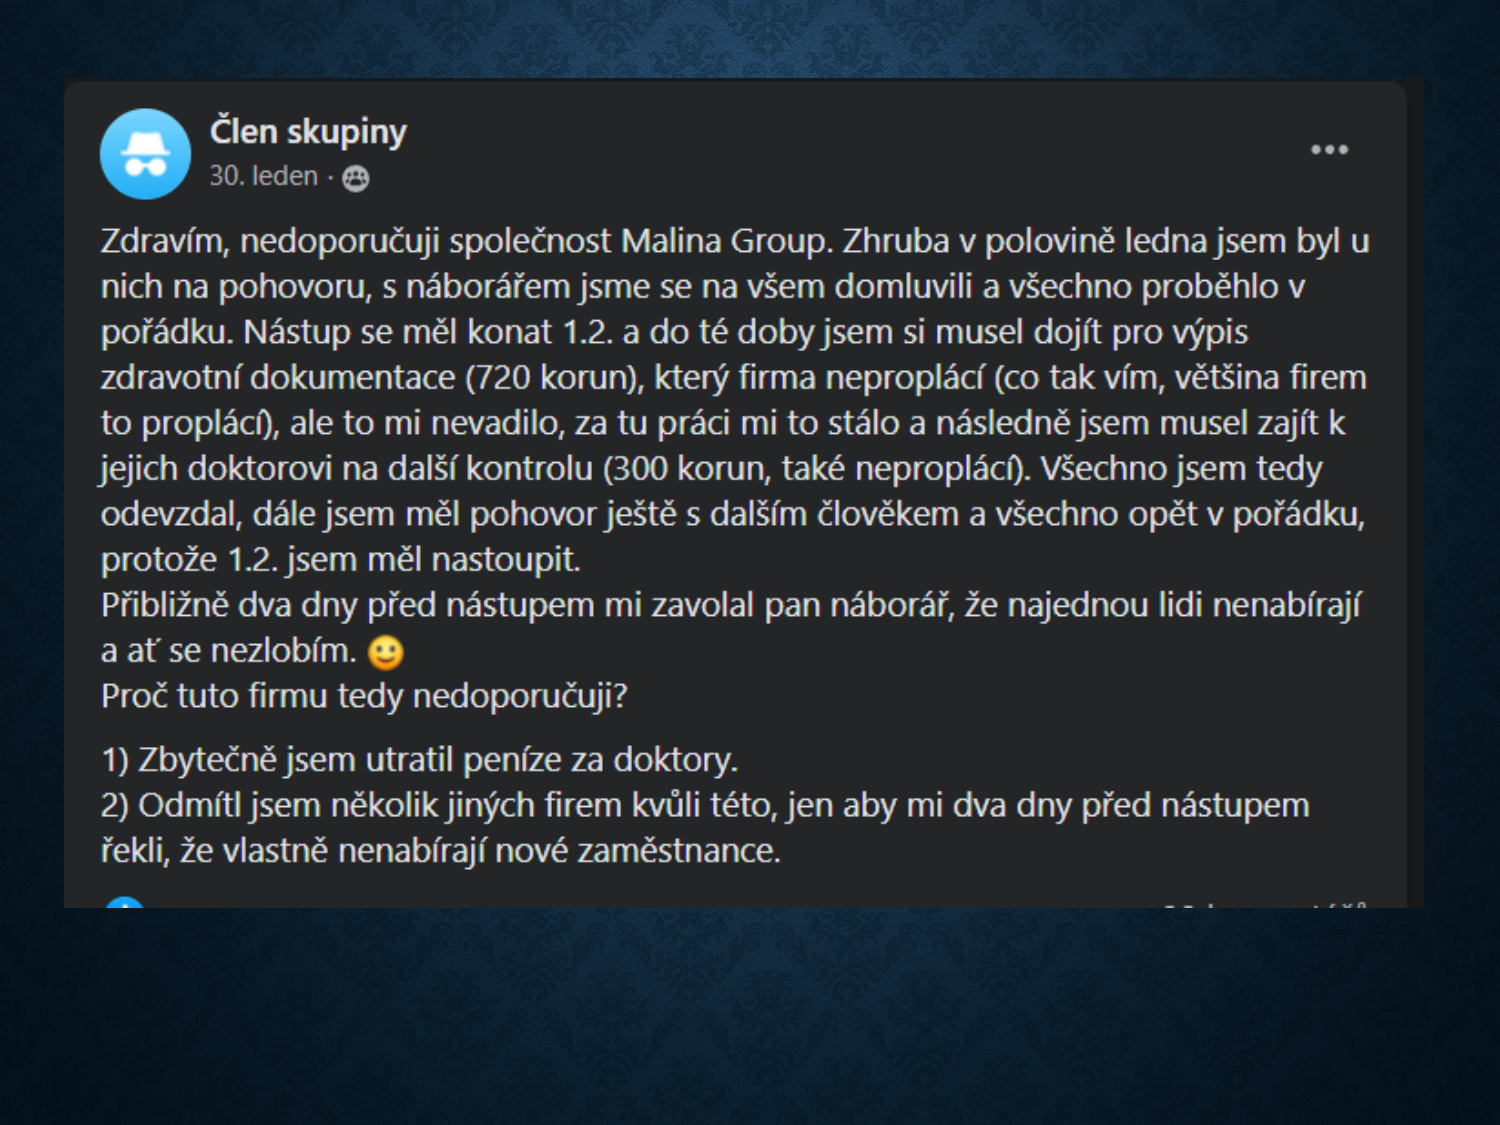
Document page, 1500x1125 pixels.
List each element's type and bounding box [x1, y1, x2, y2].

list [64, 77, 1424, 908]
